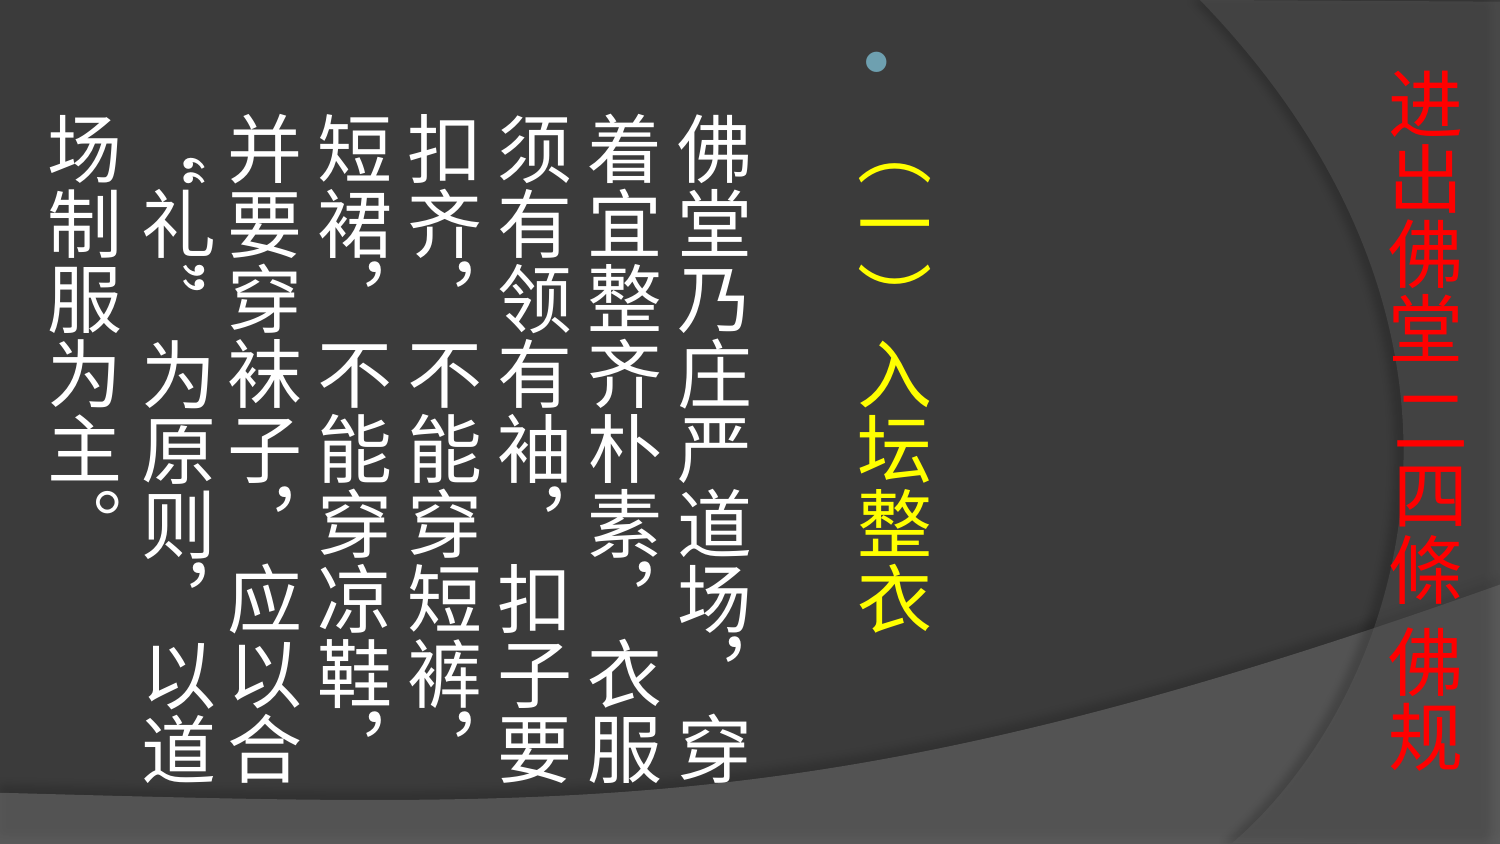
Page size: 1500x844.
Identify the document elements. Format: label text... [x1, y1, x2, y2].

list （一）入坛整衣 佛堂乃庄严道场，穿着宜整齐朴素，衣服须有领有袖，扣子要扣齐，不能穿短裤，短裙，不能穿凉鞋，并要穿袜子，应以合“礼”为原则，以道场制服为主。 [29, 27, 1365, 820]
title 进出佛堂 二四條 佛规 [1364, 21, 1483, 820]
